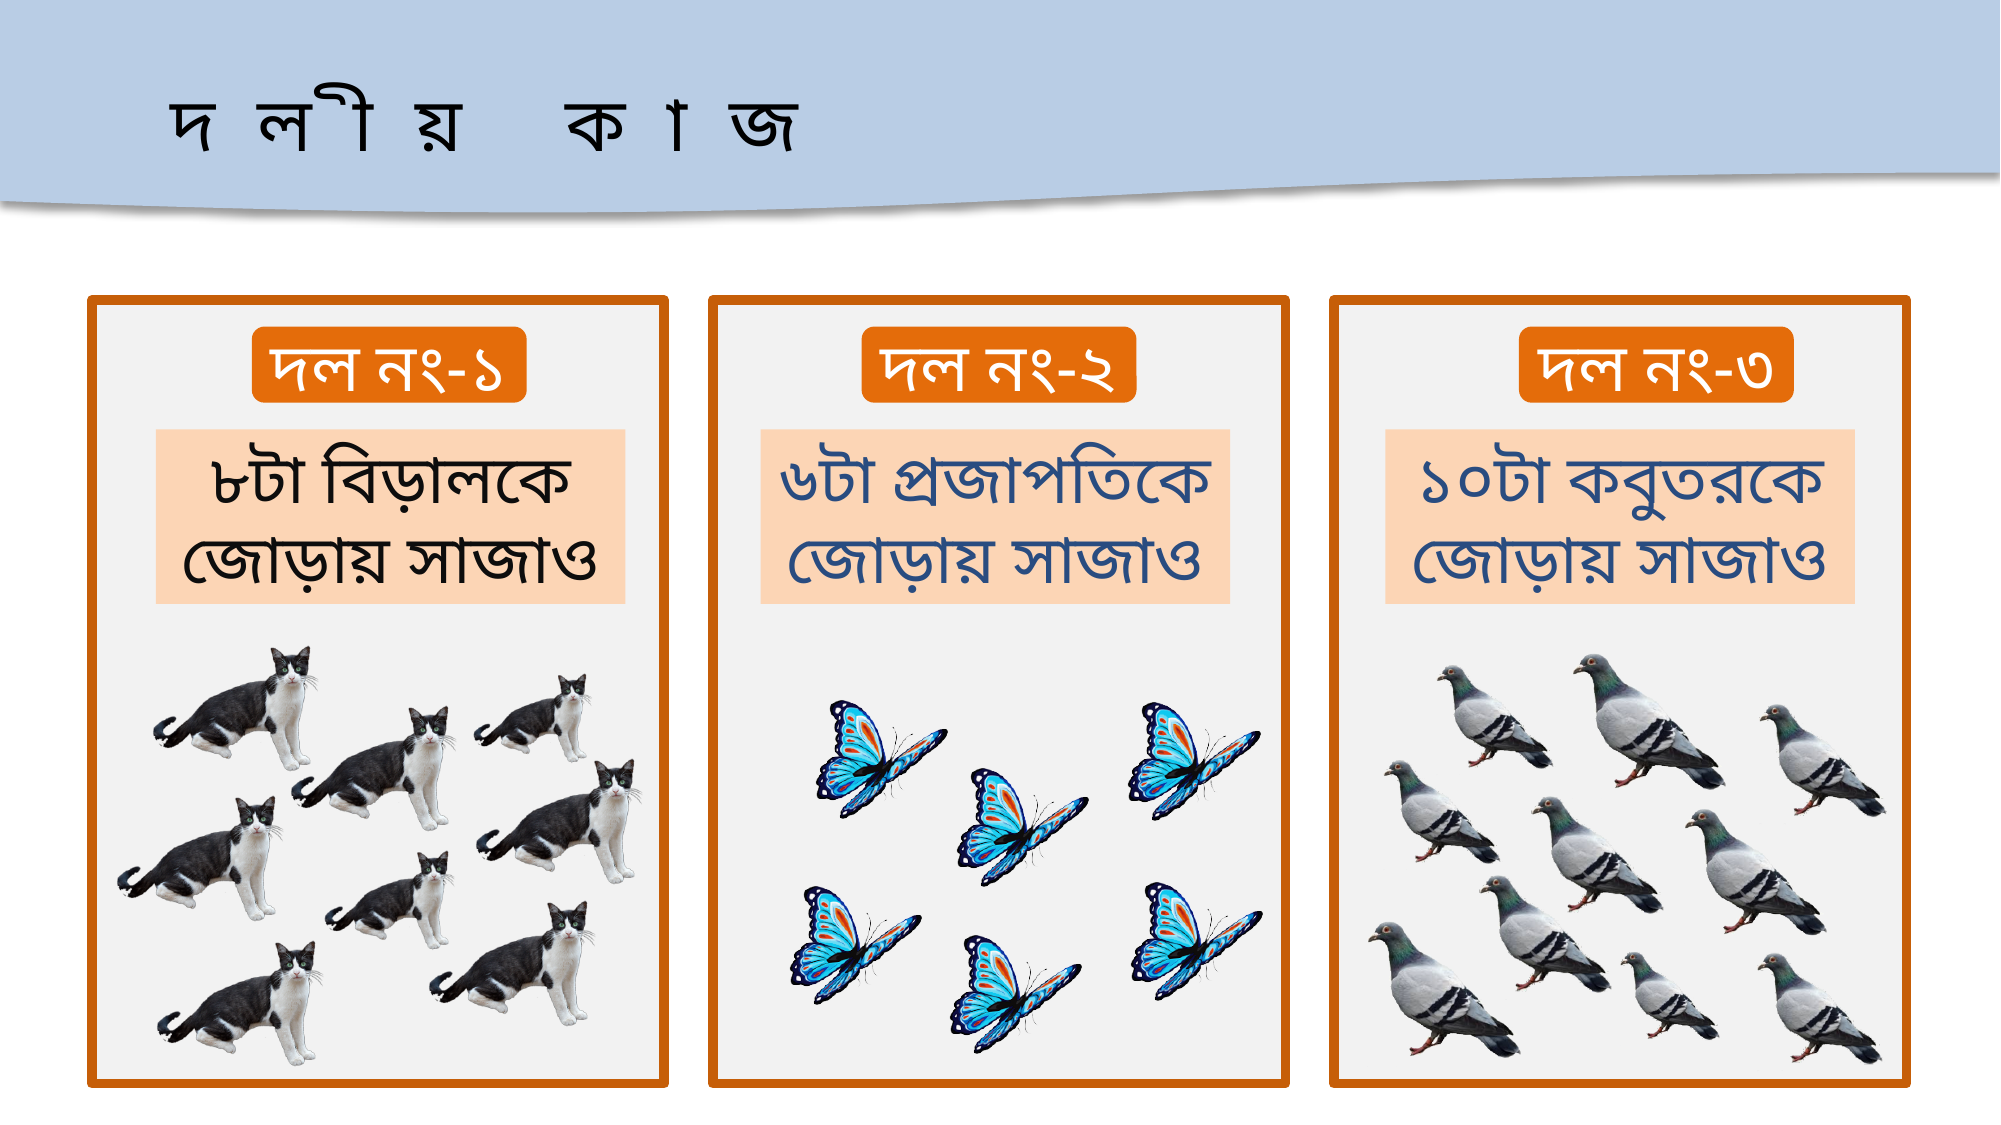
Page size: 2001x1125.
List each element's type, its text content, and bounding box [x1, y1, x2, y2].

text_box [0, 0, 2000, 215]
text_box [1333, 299, 1907, 1085]
text_box দলীয় কাজ [110, 69, 858, 175]
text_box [91, 299, 665, 1085]
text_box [712, 299, 1286, 1085]
